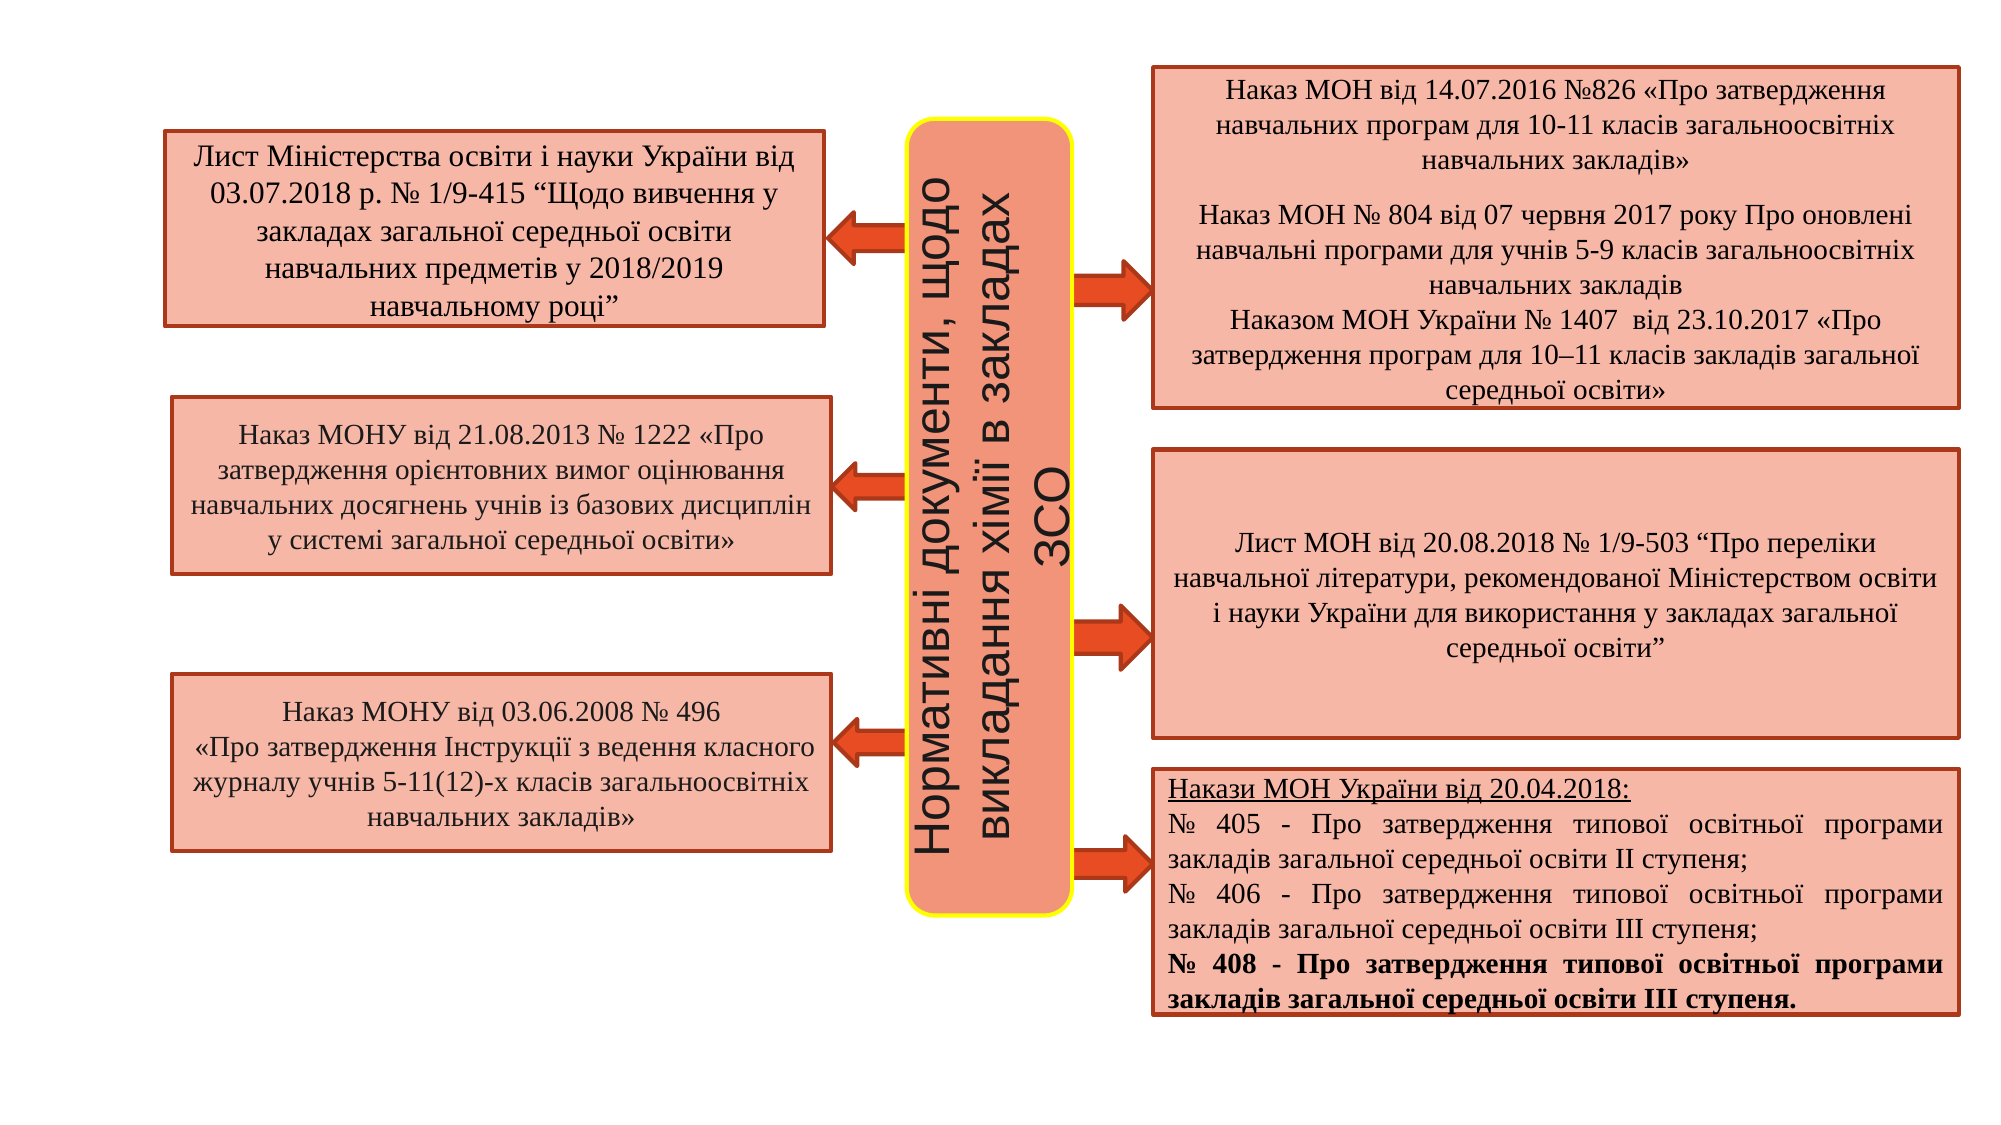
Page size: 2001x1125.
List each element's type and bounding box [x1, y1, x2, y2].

text_box [164, 66, 1960, 1015]
